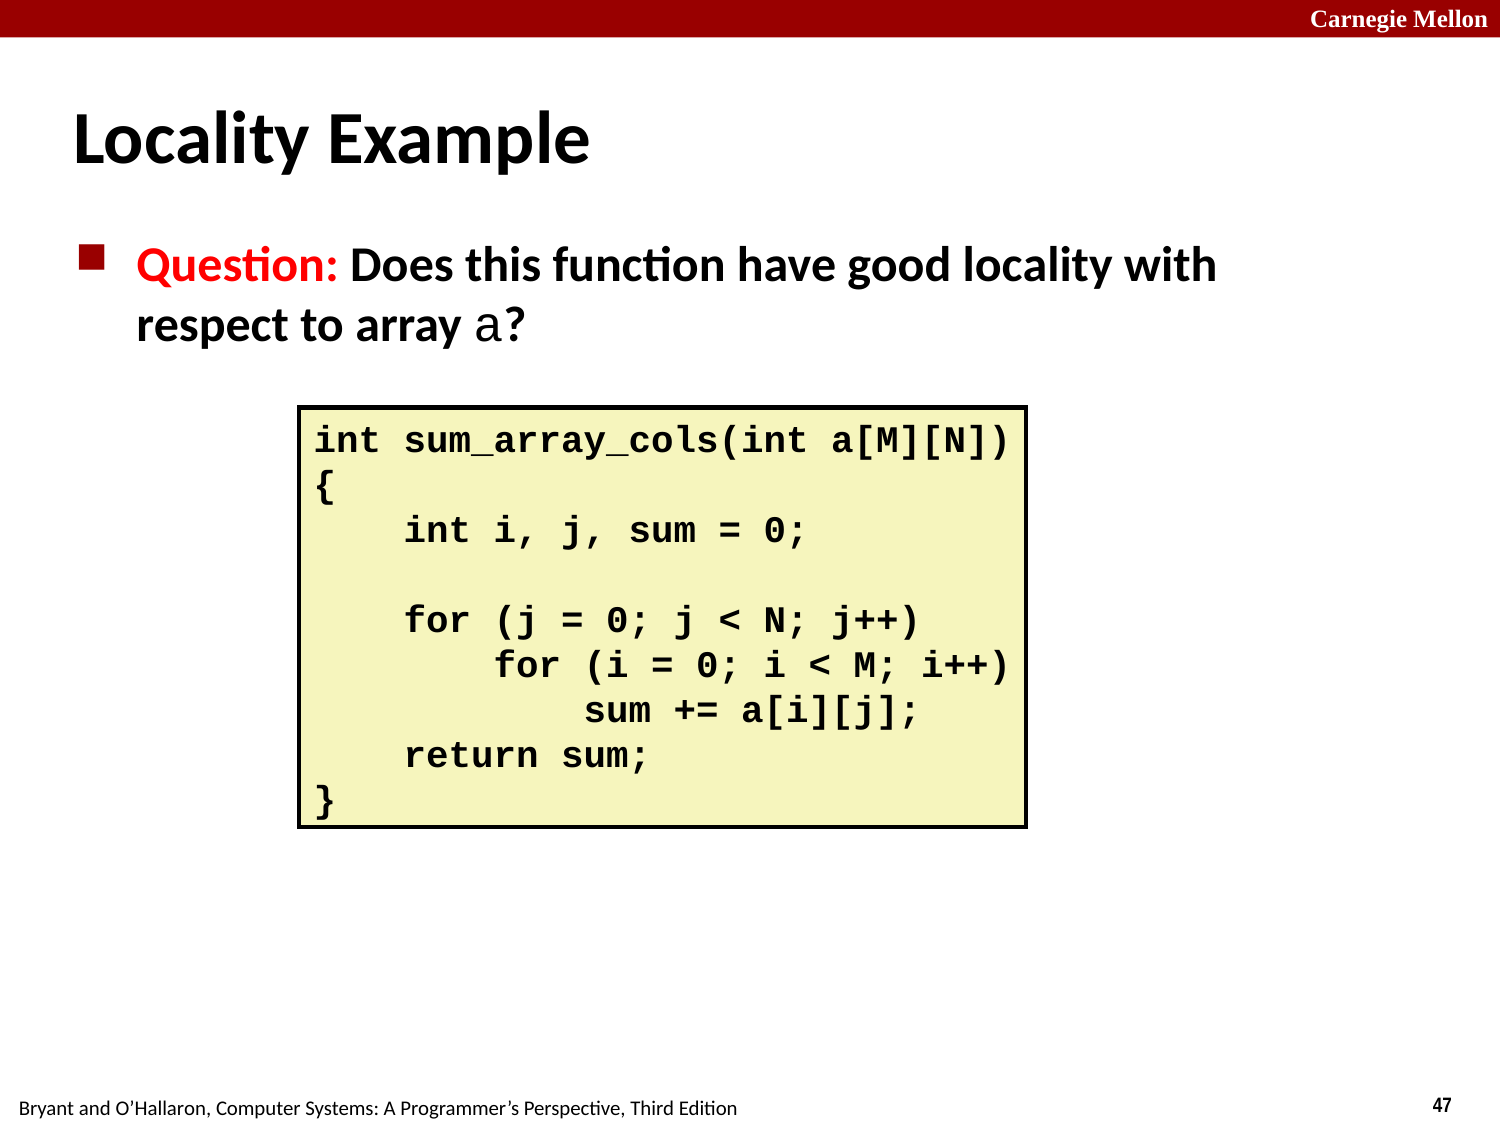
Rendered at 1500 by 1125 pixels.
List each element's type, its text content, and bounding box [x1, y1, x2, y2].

list Question: Does this function have good locality with respect to array a? [64, 223, 1361, 1040]
title Locality Example [58, 71, 1305, 197]
text_box int sum_array_cols(int a[M][N]) { int i, j, sum = 0; for (j = 0; j < N; j++) for (i = 0; i < M; i++) sum += a[i][j]; return sum; } [298, 407, 1027, 828]
